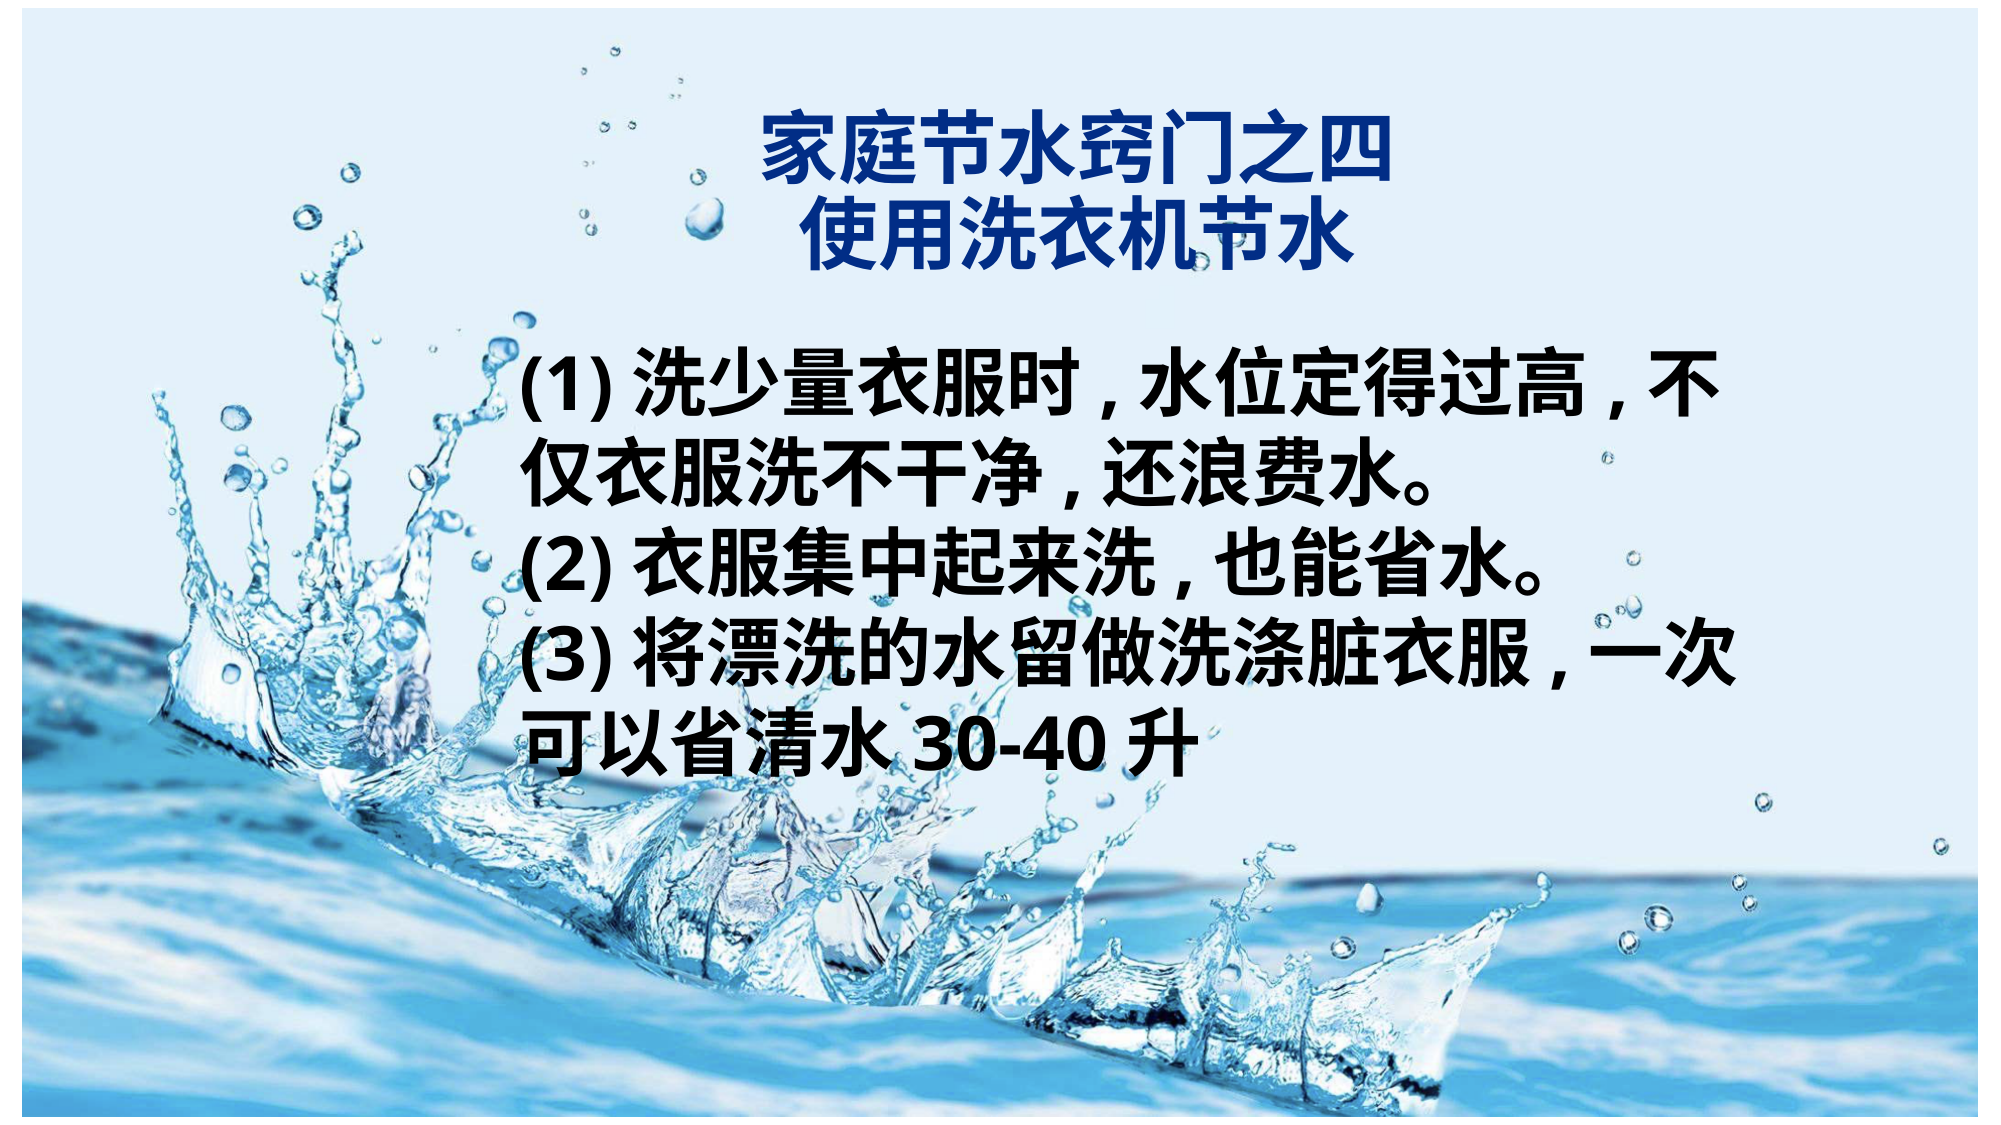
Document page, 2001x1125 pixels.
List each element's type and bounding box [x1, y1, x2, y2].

list [22, 8, 1978, 1117]
